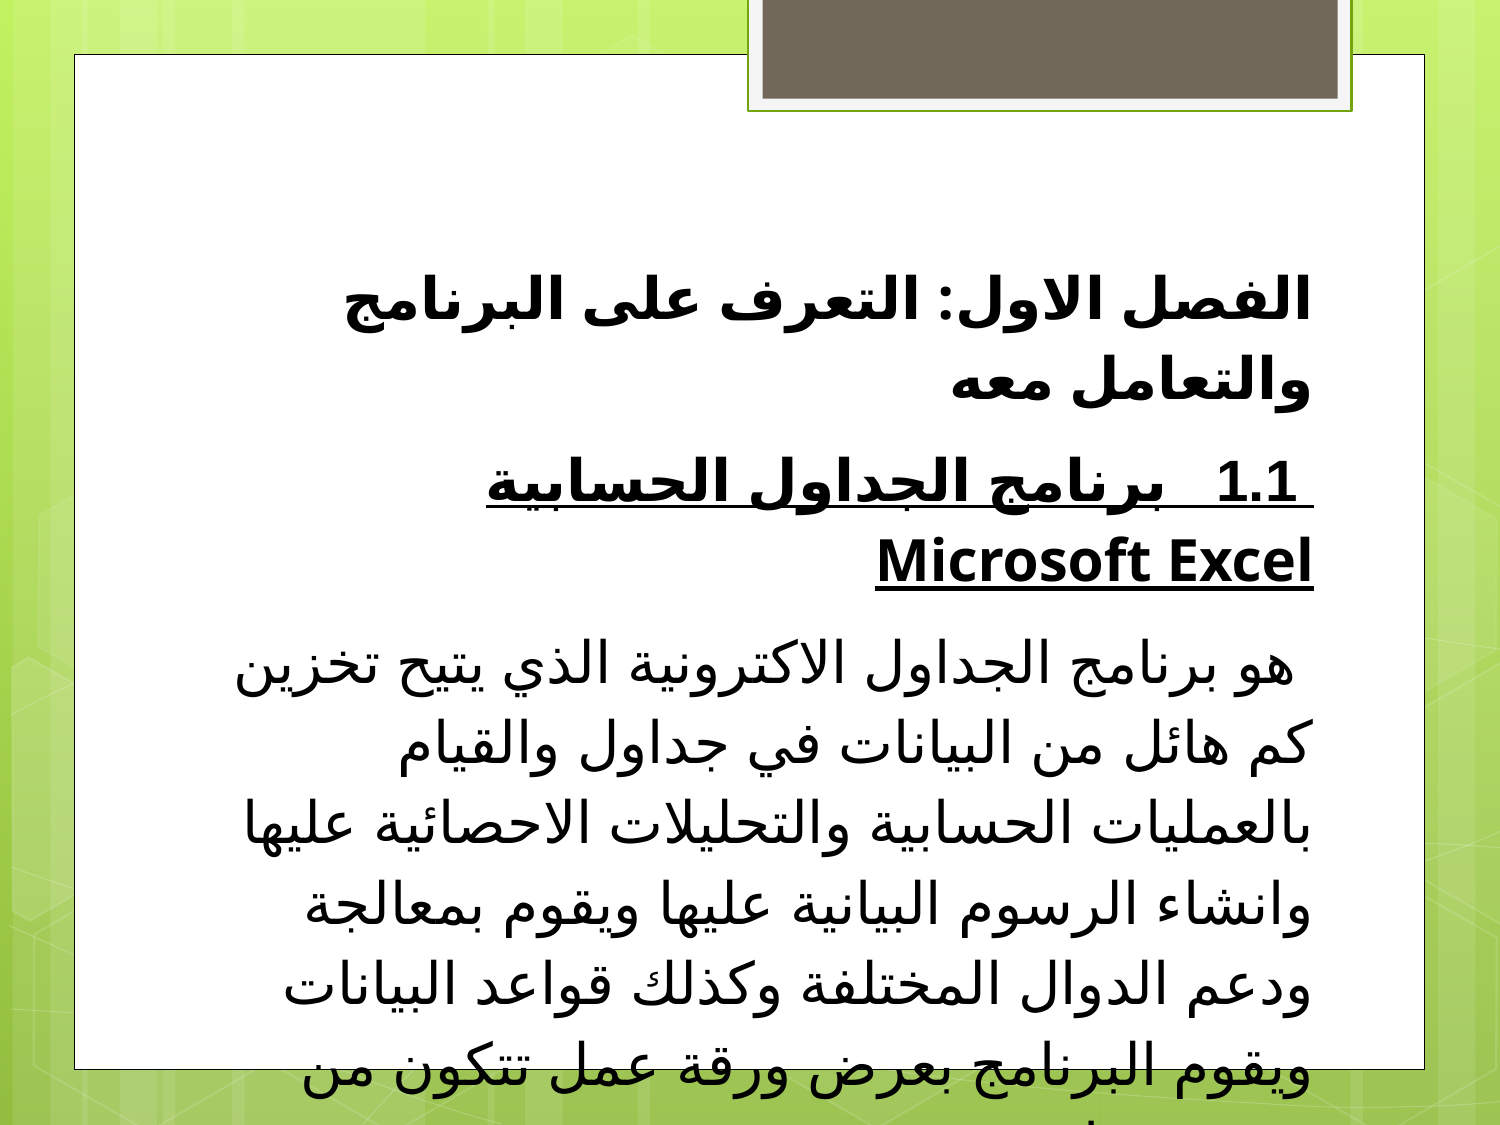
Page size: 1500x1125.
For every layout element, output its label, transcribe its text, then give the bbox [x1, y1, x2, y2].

text_box الفصل الاول: التعرف على البرنامج والتعامل معه 1.1 برنامج الجداول الحسابية Microsoft Excel هو برنامج الجداول الاكترونية الذي يتيح تخزين كم هائل من البيانات في جداول والقيام بالعمليات الحسابية والتحليلات الاحصائية عليها وانشاء الرسوم البيانية عليها ويقوم بمعالجة ودعم الدوال المختلفة وكذلك قواعد البيانات ويقوم البرنامج بعرض ورقة عمل تتكون من صفوف واعمدة. [182, 243, 1329, 1125]
